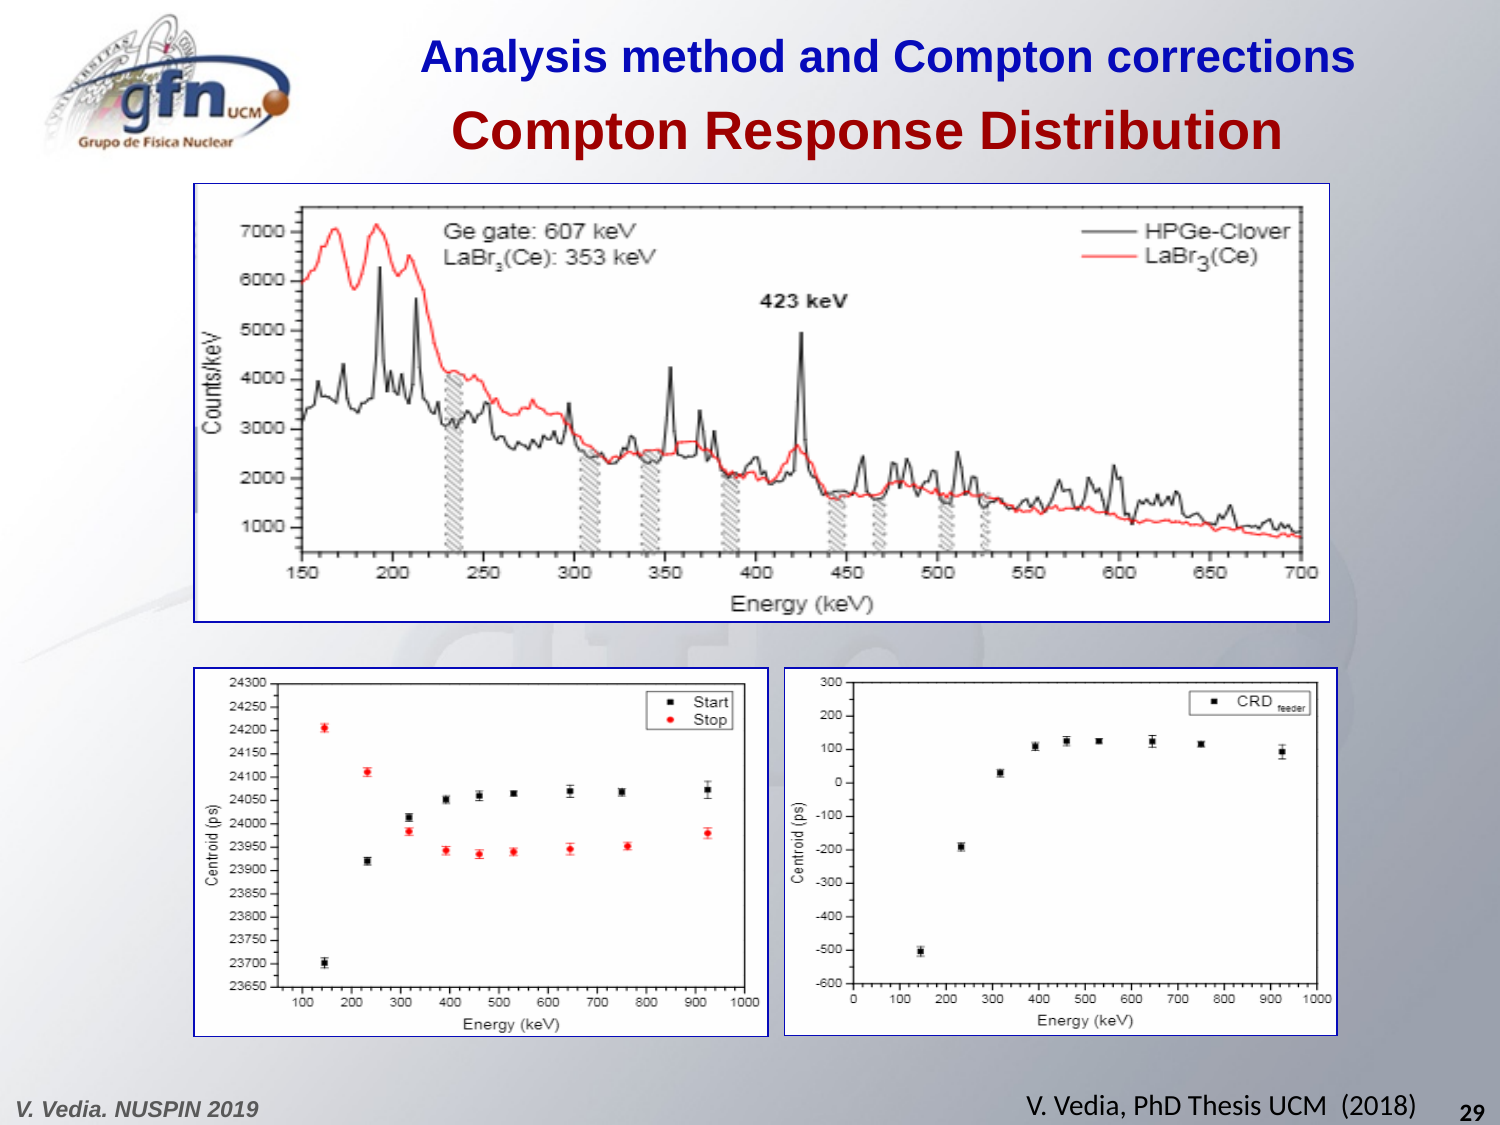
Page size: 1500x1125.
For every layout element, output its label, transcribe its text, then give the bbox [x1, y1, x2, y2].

footer V. Vedia. NUSPIN 2019 [0, 1086, 1011, 1125]
title Compton Response Distribution [312, 144, 1424, 169]
slide_number 29 [1433, 1081, 1500, 1125]
text_box V. Vedia, PhD Thesis UCM (2018) [1011, 1078, 1433, 1125]
picture [0, 0, 1500, 1086]
text_box Analysis method and Compton corrections [248, 19, 1500, 144]
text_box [194, 668, 1337, 1037]
